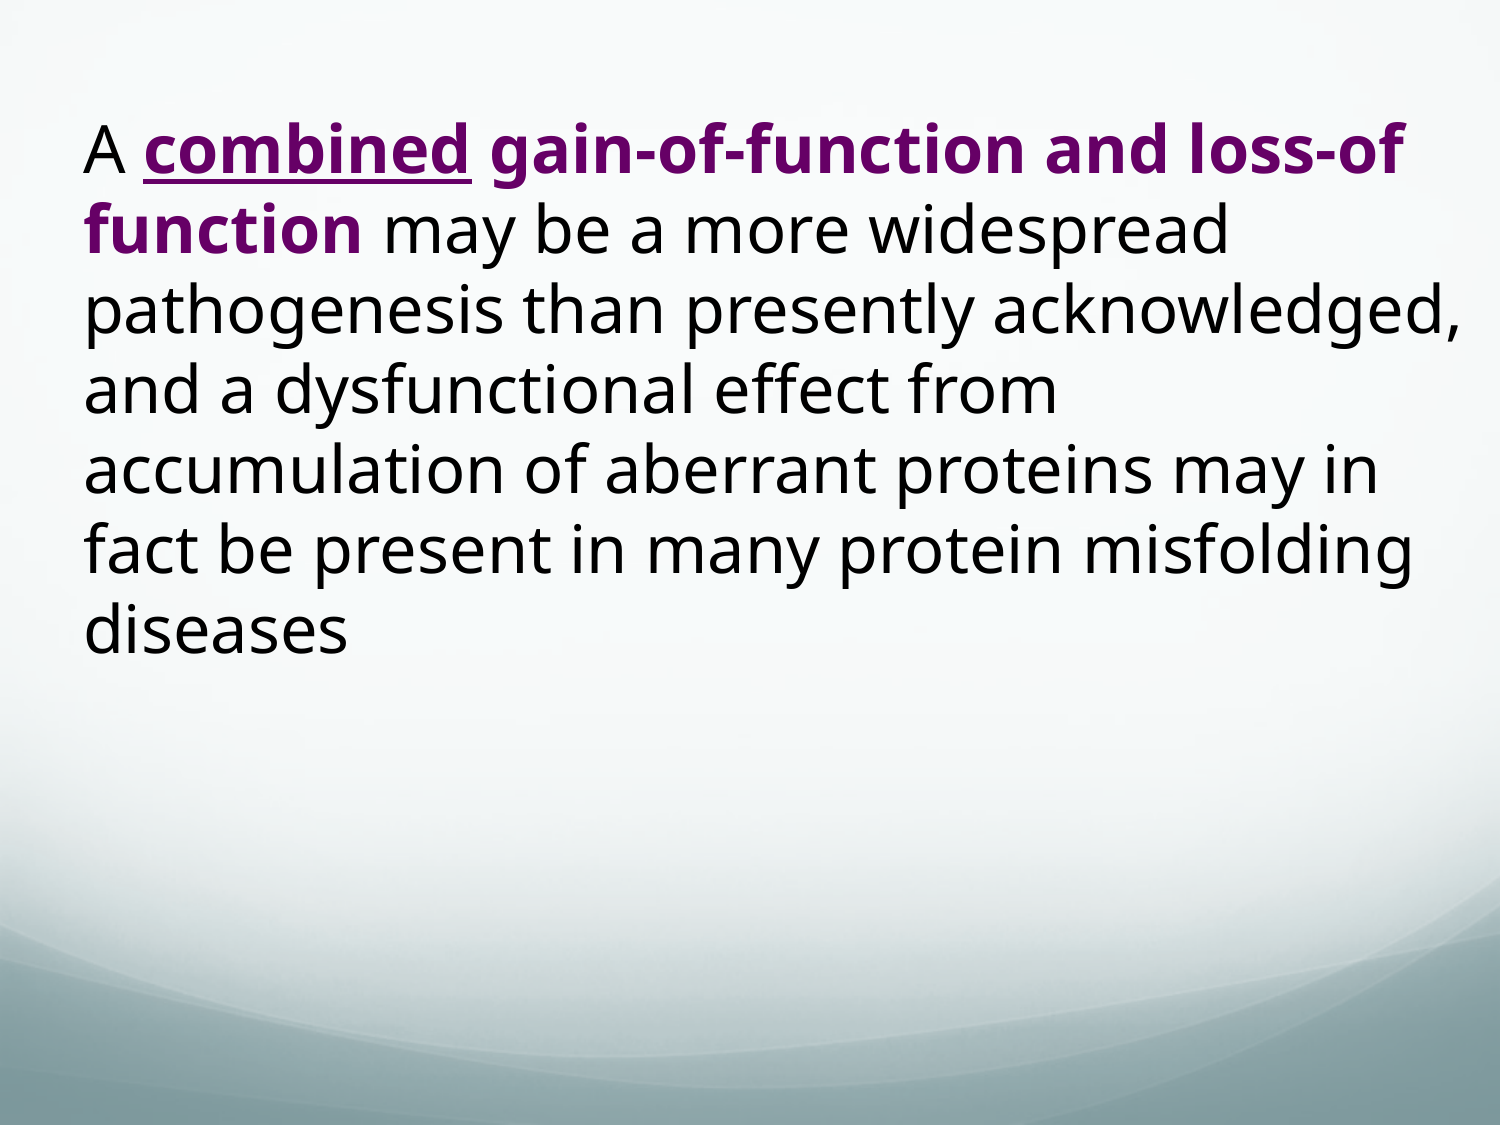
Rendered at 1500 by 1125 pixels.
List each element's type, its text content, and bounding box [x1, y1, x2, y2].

text_box A combined gain-of-function and loss-of function may be a more widespread pathogenesis than presently acknowledged, and a dysfunctional effect from accumulation of aberrant proteins may in fact be present in many protein misfolding diseases [68, 99, 1500, 675]
